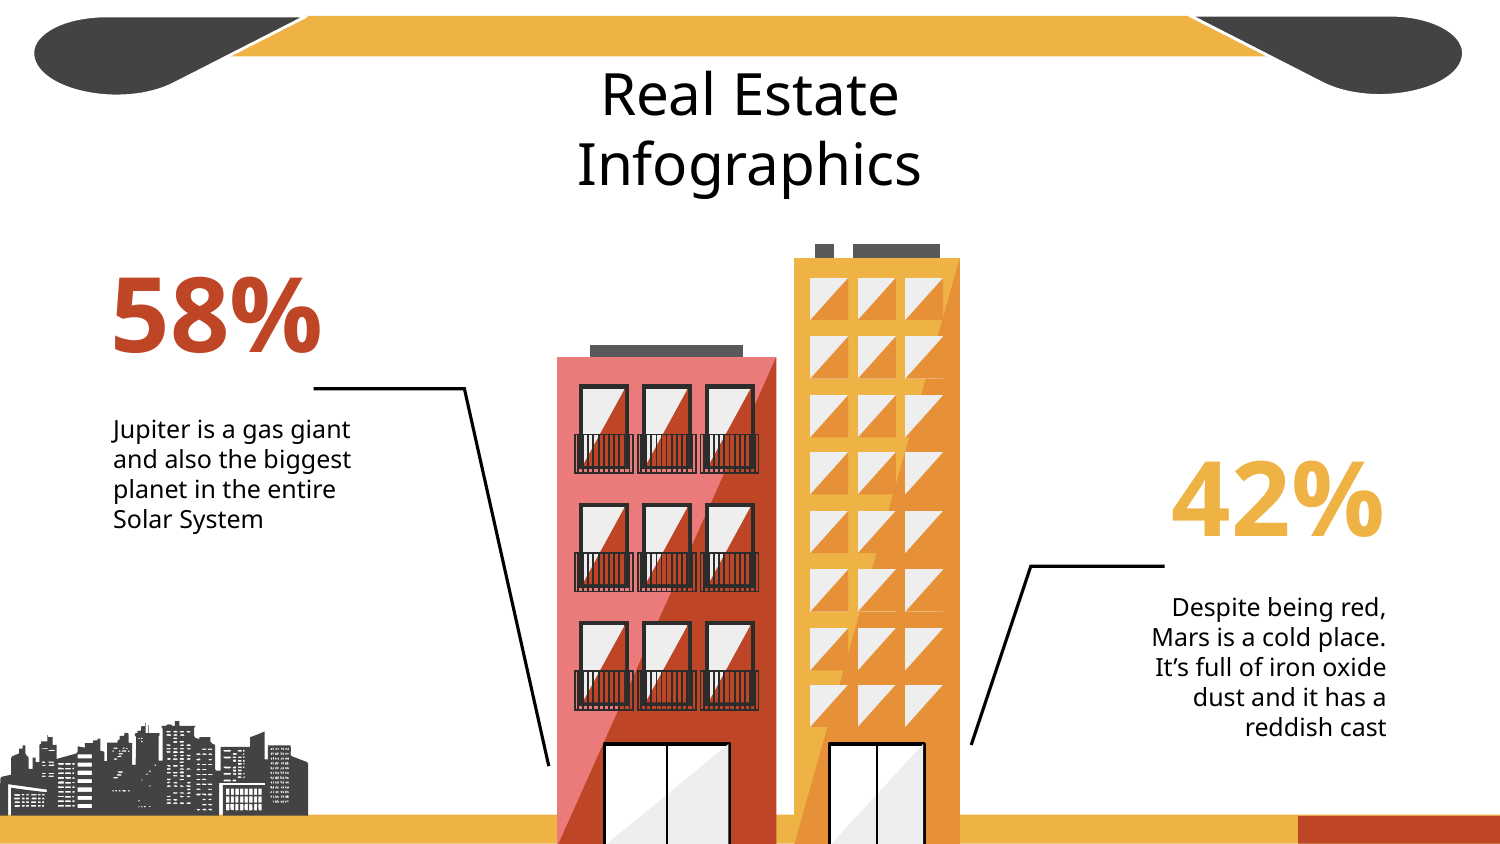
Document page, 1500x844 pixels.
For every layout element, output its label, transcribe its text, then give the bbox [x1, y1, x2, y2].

text_box Despite being red, Mars is a cold place. It’s full of iron oxide dust and it has a reddish cast [1107, 576, 1402, 722]
text_box Jupiter is a gas giant and also the biggest planet in the entire Solar System [98, 398, 393, 544]
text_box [793, 243, 960, 844]
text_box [557, 345, 777, 844]
title Real Estate Infographics [468, 88, 1032, 167]
text_box 58% [95, 254, 390, 368]
text_box 42% [1105, 448, 1401, 542]
